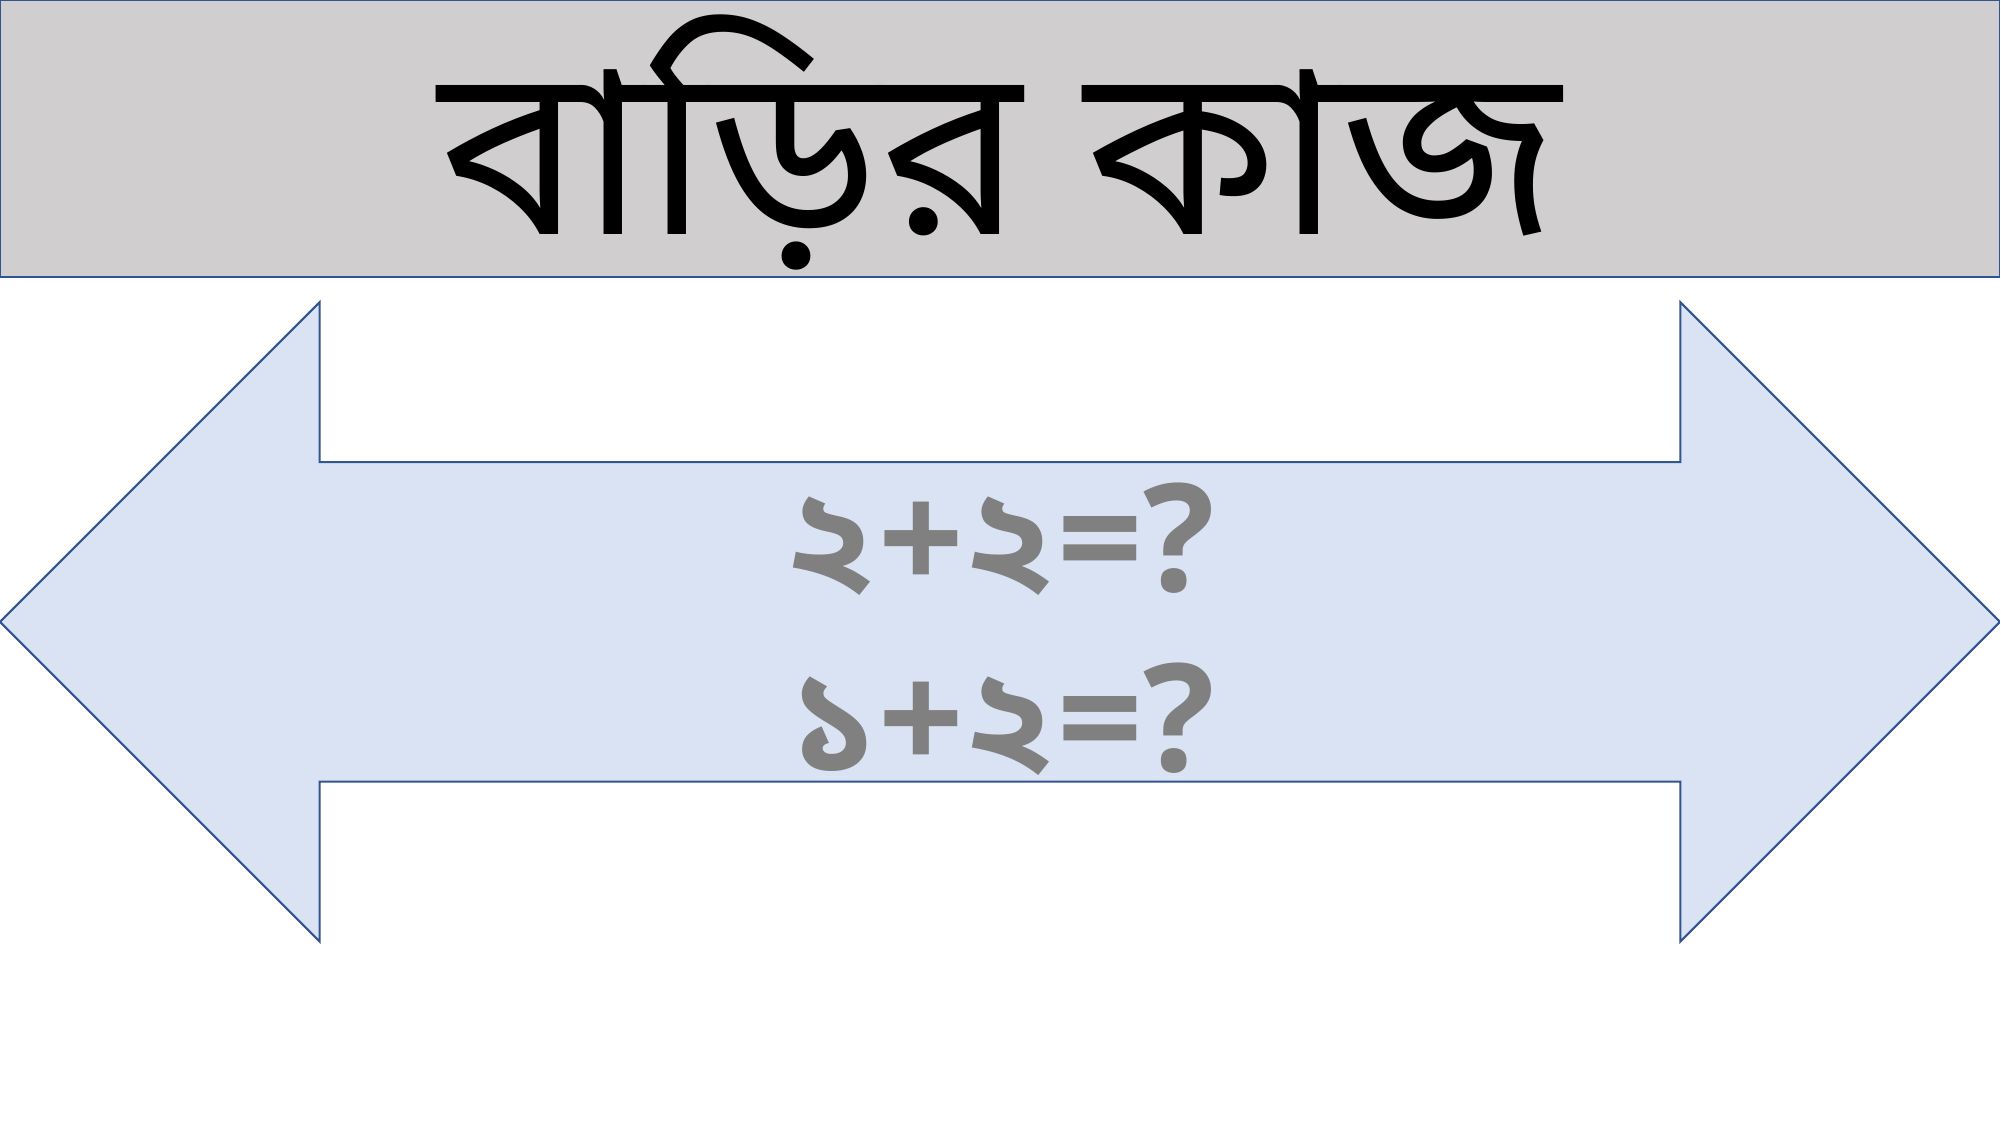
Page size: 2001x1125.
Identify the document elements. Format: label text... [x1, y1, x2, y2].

text_box ২+২=? ১+২=? [0, 299, 2000, 944]
text_box বাড়ির কাজ [0, 0, 2000, 278]
